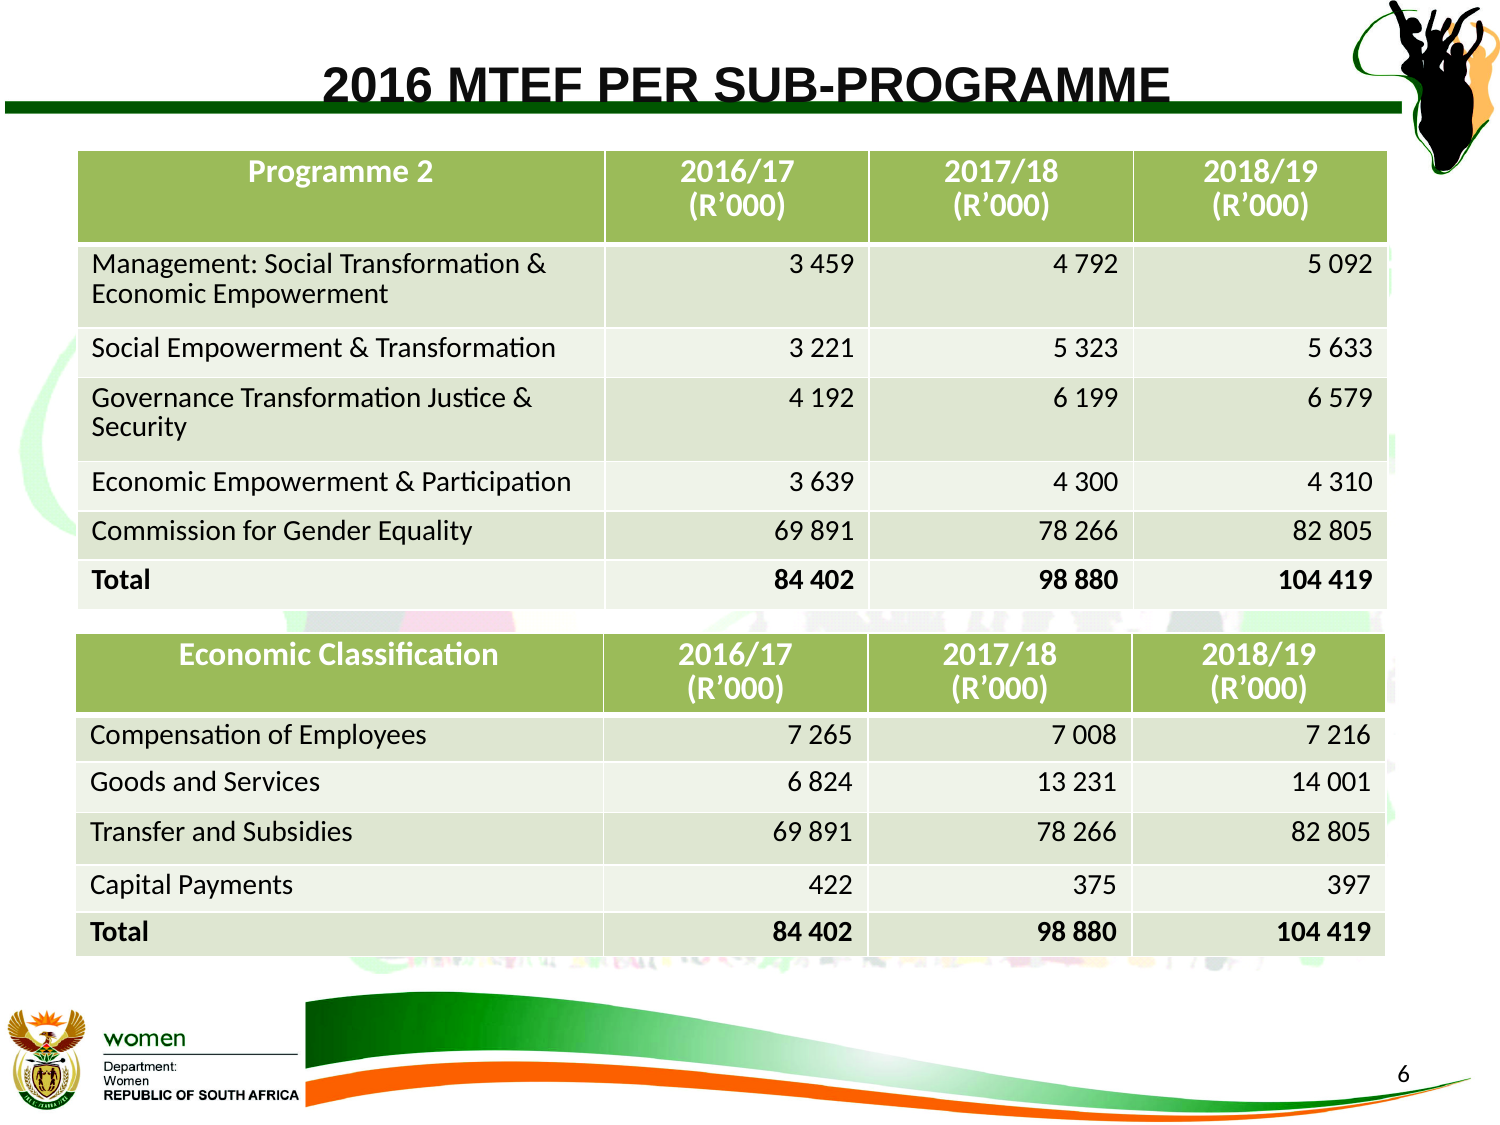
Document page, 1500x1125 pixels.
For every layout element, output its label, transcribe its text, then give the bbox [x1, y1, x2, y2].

table_header 2016/17 (R’000) [604, 634, 867, 712]
table_cell 4 192 [606, 378, 868, 461]
table_cell 98 880 [870, 561, 1133, 609]
table_cell Governance Transformation Justice & Security [78, 378, 604, 461]
table_cell 7 216 [1133, 718, 1385, 761]
table_cell 6 579 [1134, 378, 1387, 461]
table_cell 7 265 [604, 718, 867, 761]
table_cell 4 300 [870, 462, 1133, 510]
table_cell 82 805 [1133, 813, 1385, 864]
table_cell Total [76, 913, 603, 956]
table_cell 69 891 [604, 813, 867, 864]
title 2016 MTEF PER SUB-PROGRAMME [64, 30, 1415, 135]
table_header 2017/18 (R’000) [869, 634, 1131, 712]
table_cell Economic Empowerment & Participation [78, 462, 604, 510]
table_cell 375 [869, 866, 1131, 911]
table_cell 78 266 [869, 813, 1131, 864]
table_header 2017/18 (R’000) [870, 151, 1133, 242]
table_cell Commission for Gender Equality [78, 512, 604, 559]
table_cell 78 266 [870, 512, 1133, 559]
table_header 2016/17 (R’000) [606, 151, 868, 242]
table_cell 4 792 [870, 247, 1133, 327]
table_header 2018/19 (R’000) [1134, 151, 1387, 242]
table_cell Transfer and Subsidies [76, 813, 603, 864]
table_cell 3 221 [606, 329, 868, 377]
table_cell 6 824 [604, 763, 867, 812]
table_cell 82 805 [1134, 512, 1387, 559]
table_cell 5 633 [1134, 329, 1387, 377]
table_header Economic Classification [76, 634, 603, 712]
table_cell Management: Social Transformation & Economic Empowerment [78, 247, 604, 327]
table_cell 5 092 [1134, 247, 1387, 327]
table_cell 7 008 [869, 718, 1131, 761]
table_cell 69 891 [606, 512, 868, 559]
picture [0, 0, 1500, 1125]
slide_number 6 [1074, 1042, 1425, 1103]
table_cell 13 231 [869, 763, 1131, 812]
table_cell 3 639 [606, 462, 868, 510]
table_cell 84 402 [606, 561, 868, 609]
table_cell Total [78, 561, 604, 609]
table_cell 4 310 [1134, 462, 1387, 510]
table_cell Social Empowerment & Transformation [78, 329, 604, 377]
table_cell 3 459 [606, 247, 868, 327]
table_cell Compensation of Employees [76, 718, 603, 761]
table_cell 6 199 [870, 378, 1133, 461]
table_cell Goods and Services [76, 763, 603, 812]
table_cell 104 419 [1134, 561, 1387, 609]
table_cell 422 [604, 866, 867, 911]
table_cell 104 419 [1133, 913, 1385, 956]
table_cell 397 [1133, 866, 1385, 911]
table_cell 5 323 [870, 329, 1133, 377]
table_cell 84 402 [604, 913, 867, 956]
table_cell 98 880 [869, 913, 1131, 956]
table_header Programme 2 [78, 151, 604, 242]
table_cell Capital Payments [76, 866, 603, 911]
table_cell 14 001 [1133, 763, 1385, 812]
table_header 2018/19 (R’000) [1133, 634, 1385, 712]
